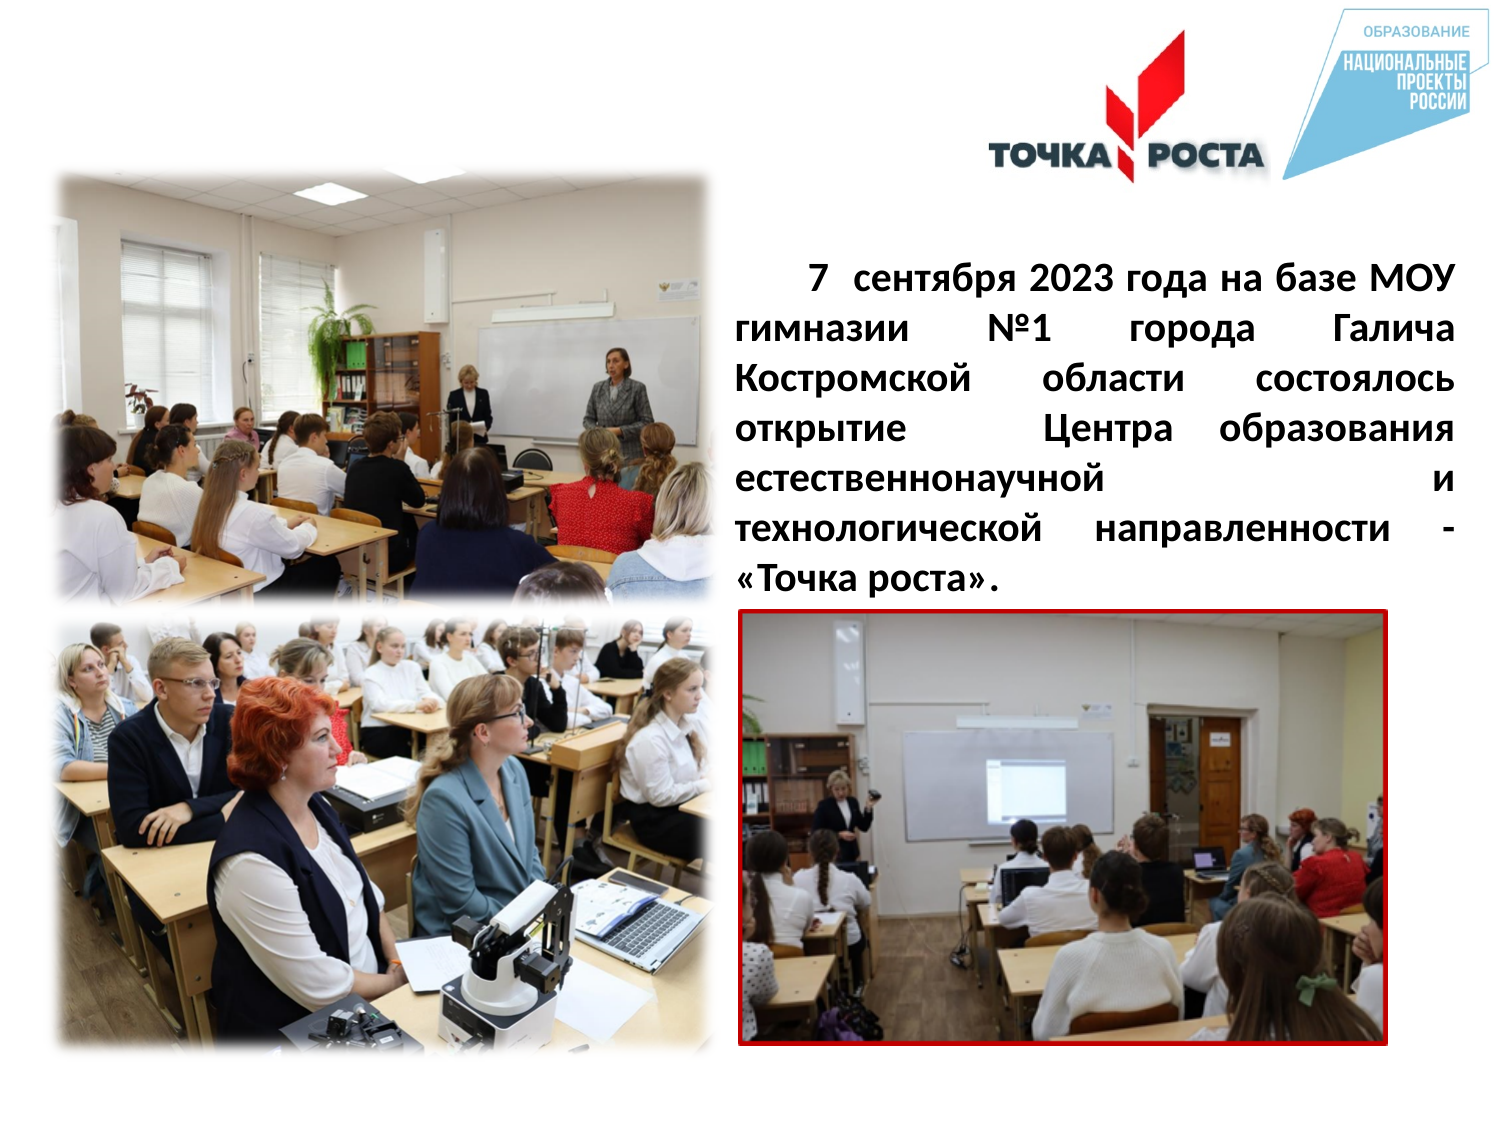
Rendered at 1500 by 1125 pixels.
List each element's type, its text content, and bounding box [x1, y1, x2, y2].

picture [982, 0, 1500, 193]
picture [42, 160, 723, 1063]
text_box 7 сентября 2023 года на базе МОУ гимназии №1 города Галича Костромской области состоялось открытие Центра образования естественнонаучной и технологической направленности - «Точка роста». [727, 242, 1471, 608]
picture [737, 609, 1389, 1046]
